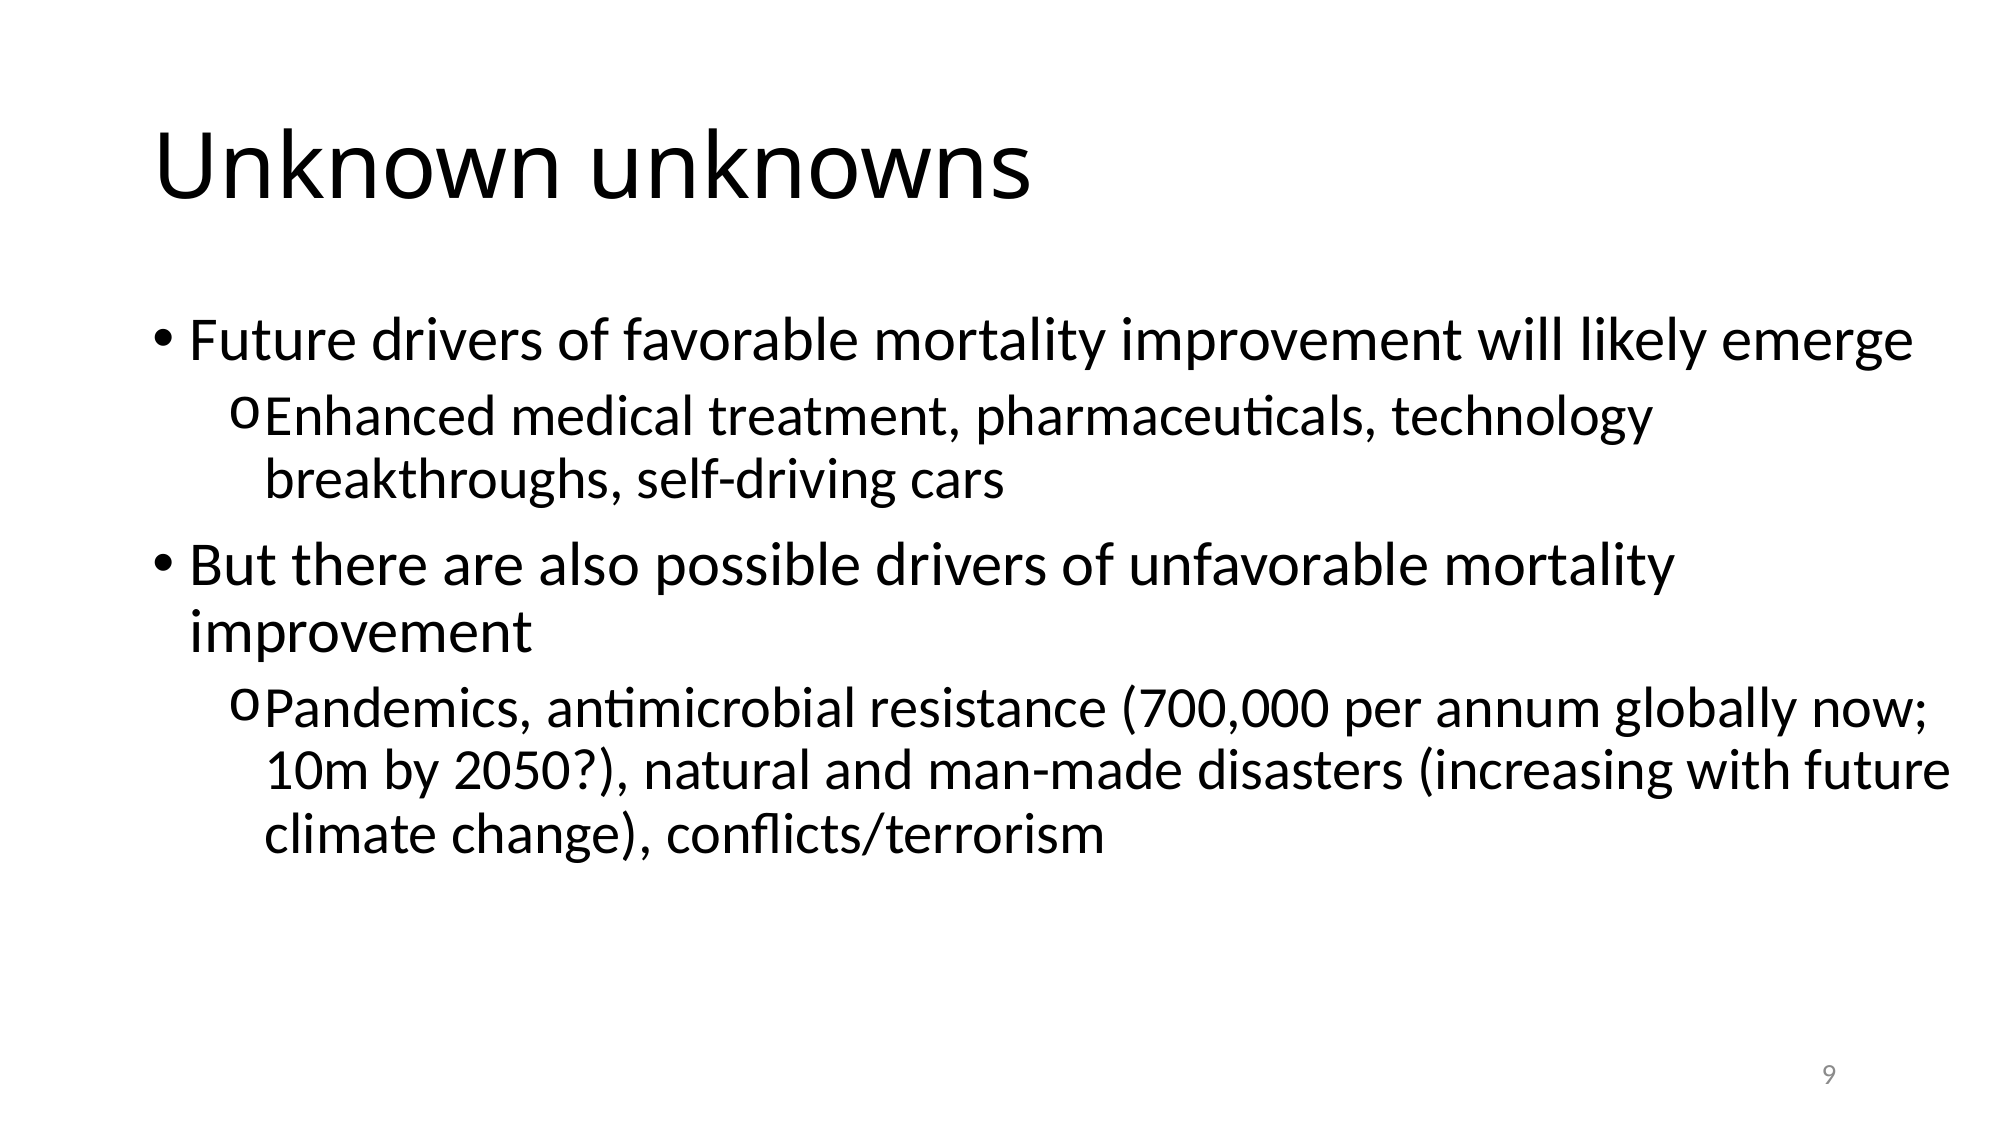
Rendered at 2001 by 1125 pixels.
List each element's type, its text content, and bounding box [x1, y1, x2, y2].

slide_number 9 [1412, 1042, 1852, 1103]
title Unknown unknowns [137, 59, 1863, 278]
list Future drivers of favorable mortality improvement will likely emerge Enhanced medical treatment, pharmaceuticals, technology breakthroughs, self-driving cars But there are also possible drivers of unfavorable mortality improvement Pandemics, antimicrobial resistance (700,000 per annum globally now; 10m by 2050?), natural and man-made disasters (increasing with future climate change), conflicts/terrorism [137, 299, 1978, 1014]
